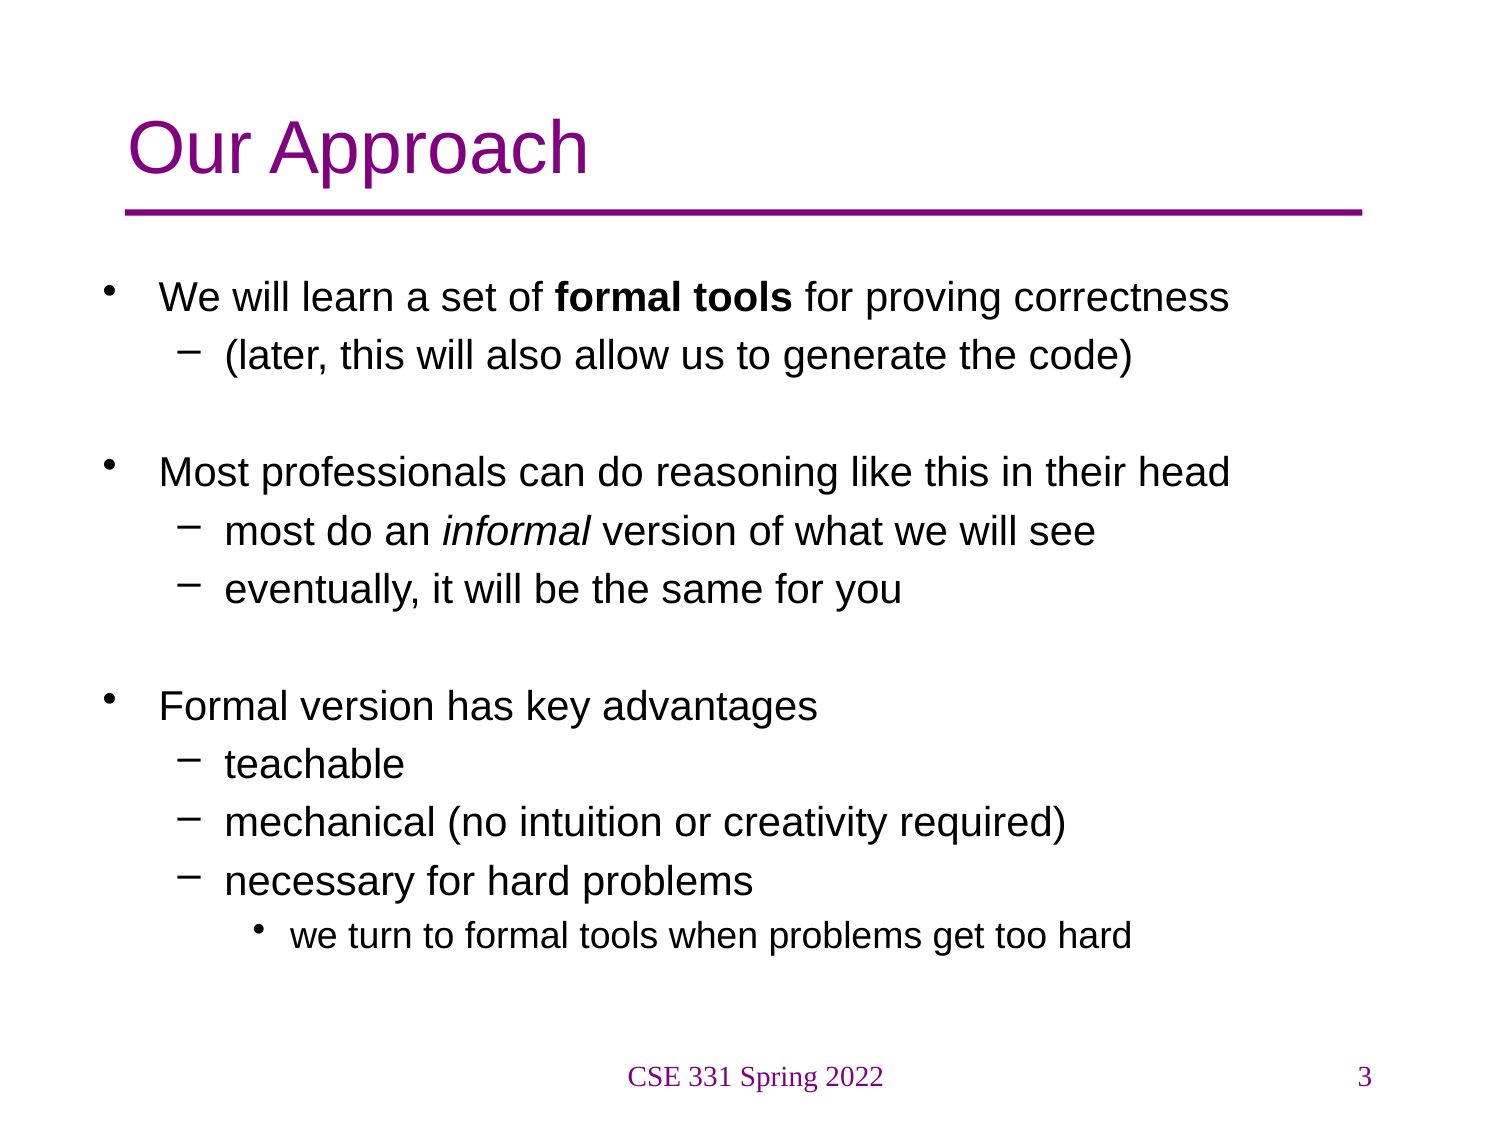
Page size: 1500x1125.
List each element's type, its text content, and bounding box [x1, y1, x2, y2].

slide_number 3 [1074, 1049, 1388, 1125]
title Our Approach [112, 50, 1388, 238]
footer CSE 331 Spring 2022 [474, 1049, 1038, 1125]
list We will learn a set of formal tools for proving correctness (later, this will also allow us to generate the code) Most professionals can do reasoning like this in their head most do an informal version of what we will see eventually, it will be the same for you Formal version has key advantages teachable mechanical (no intuition or creativity required) necessary for hard problems we turn to formal tools when problems get too hard [87, 262, 1425, 1000]
